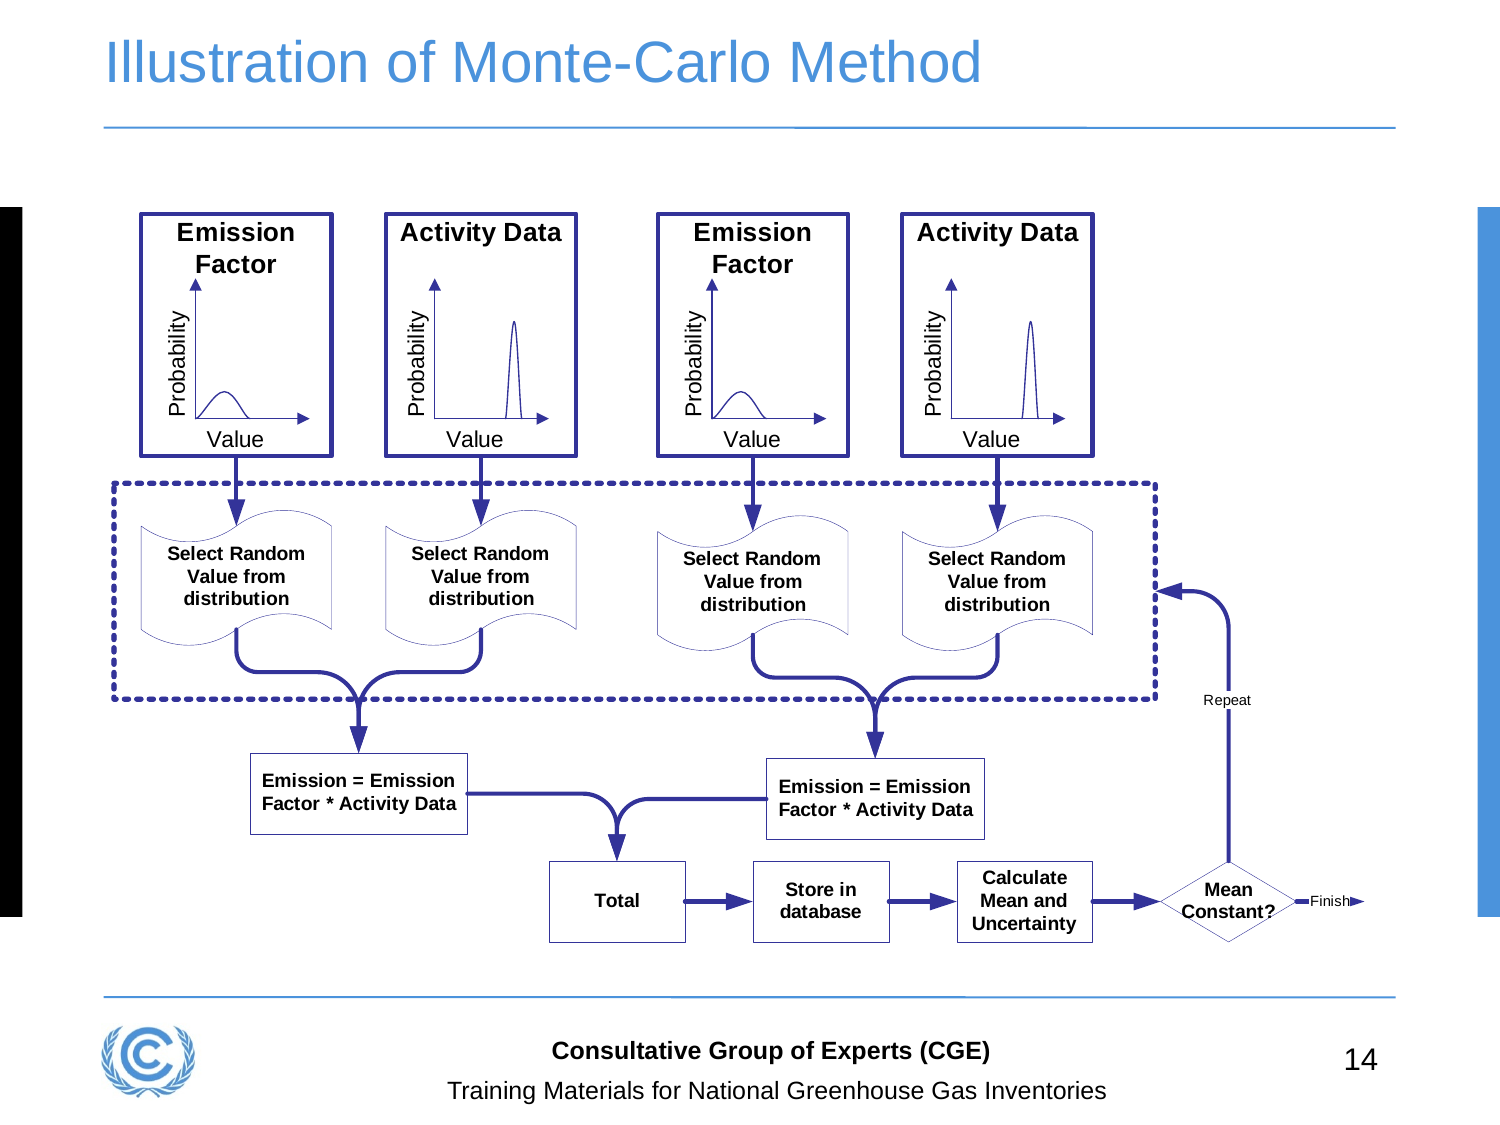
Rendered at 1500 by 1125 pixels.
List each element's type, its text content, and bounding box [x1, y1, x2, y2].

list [107, 207, 1396, 945]
text_box Training Materials for National Greenhouse Gas Inventories [432, 1067, 1291, 1097]
picture [101, 1001, 209, 1108]
text_box 14 [1328, 1032, 1400, 1085]
text_box Consultative Group of Experts (CGE) [536, 1027, 1046, 1068]
title Illustration of Monte-Carlo Method [104, 30, 1396, 126]
